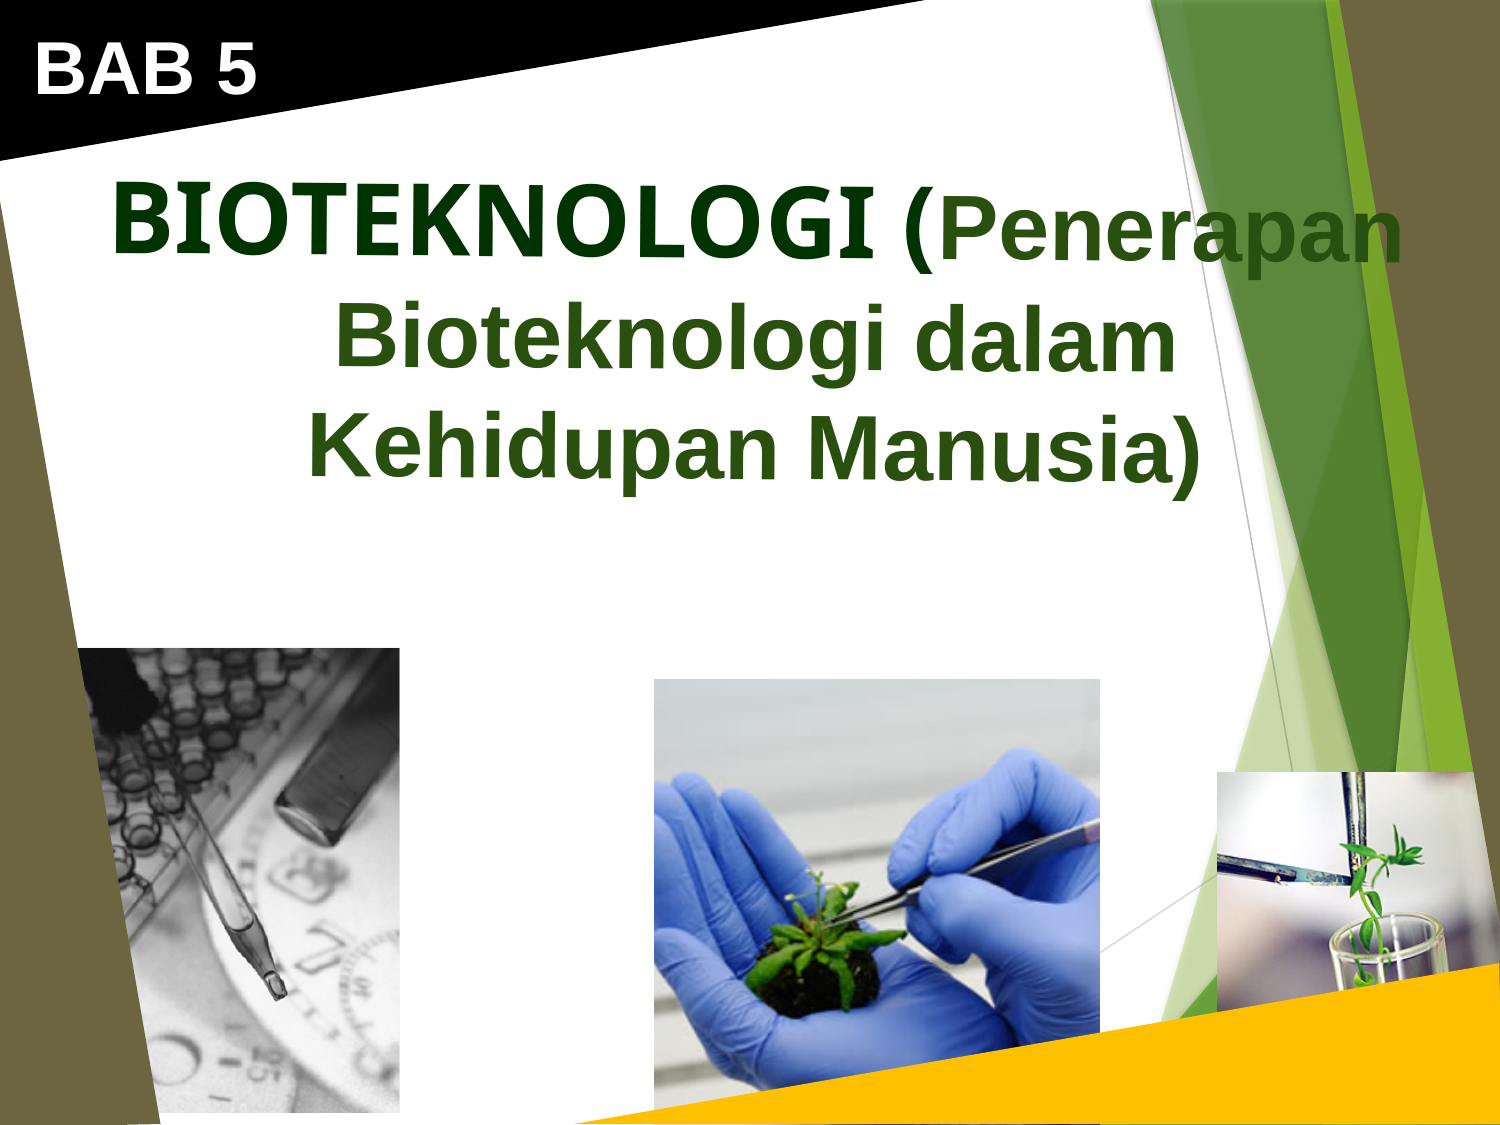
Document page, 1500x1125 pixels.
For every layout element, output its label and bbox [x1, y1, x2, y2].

text_box [0, 0, 1500, 1125]
